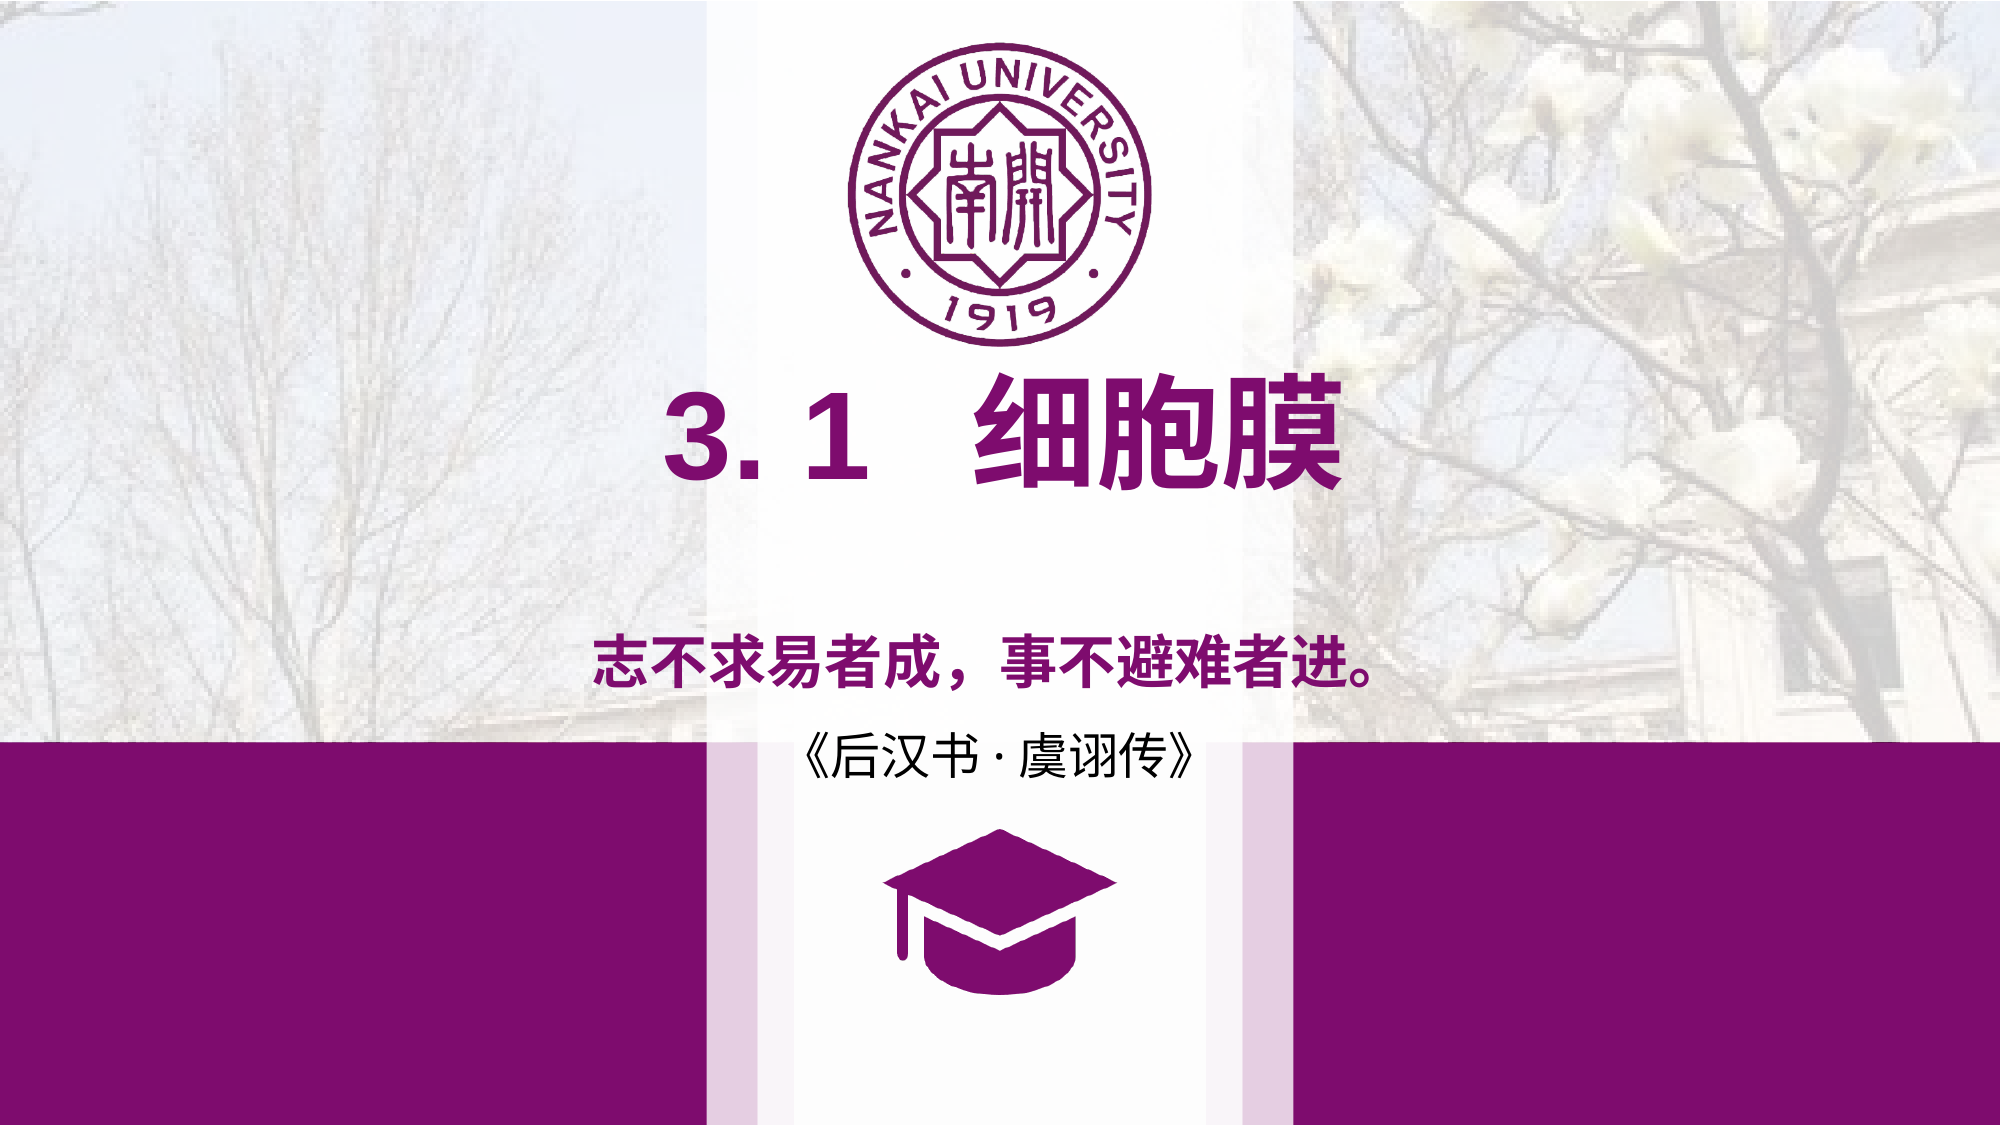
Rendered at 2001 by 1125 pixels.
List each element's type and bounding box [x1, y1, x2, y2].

picture [706, 793, 1294, 1125]
text_box [325, 346, 1679, 793]
text_box [0, 743, 706, 1125]
text_box [1294, 743, 2000, 1125]
picture [0, 1, 2000, 743]
